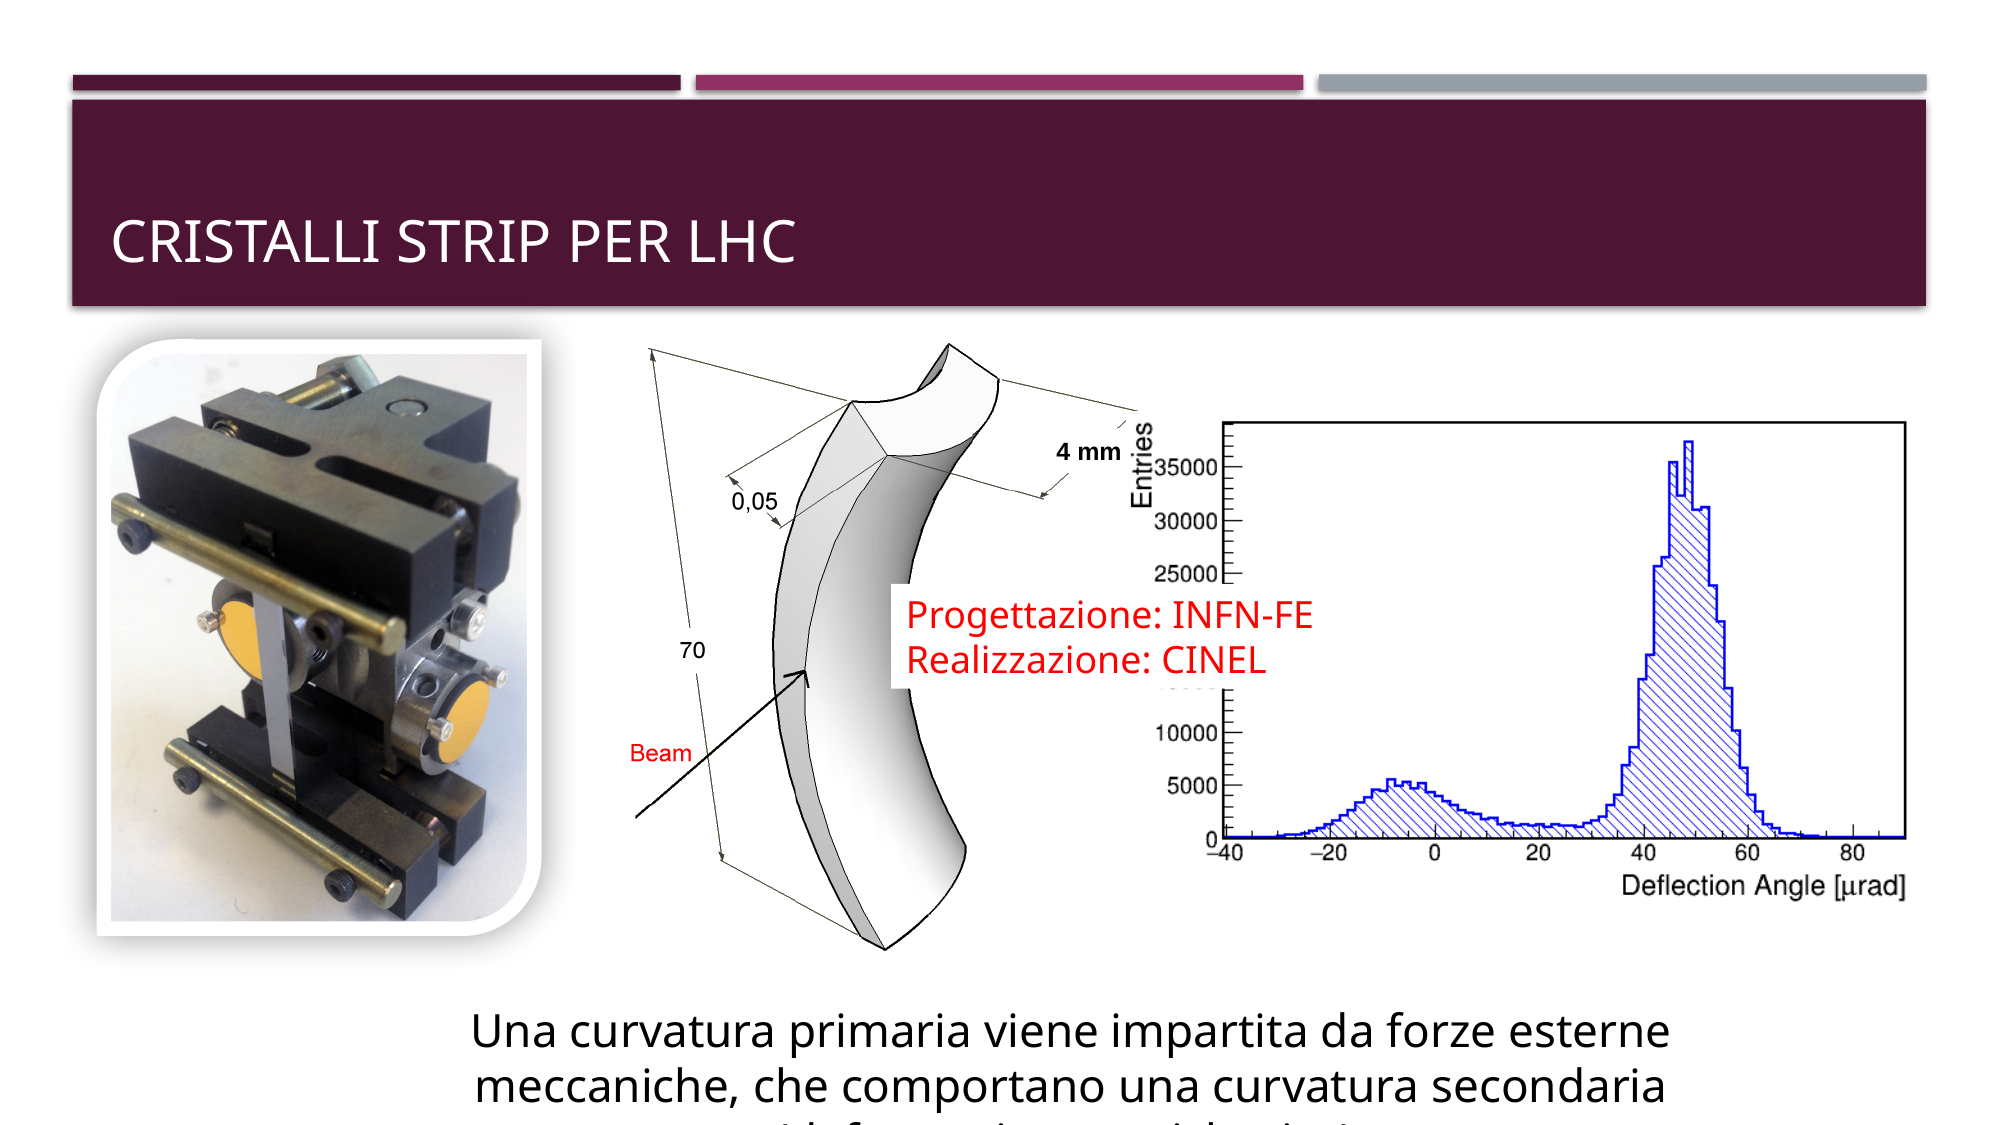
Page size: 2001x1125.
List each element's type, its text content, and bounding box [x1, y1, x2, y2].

picture [617, 332, 1914, 962]
text_box Una curvatura primaria viene impartita da forze esterne meccaniche, che comportano una curvatura secondaria (deformazione anticlastica). [350, 994, 1792, 1125]
picture [103, 346, 535, 930]
title CRISTALLI STRIP PER LHC [95, 115, 1905, 282]
